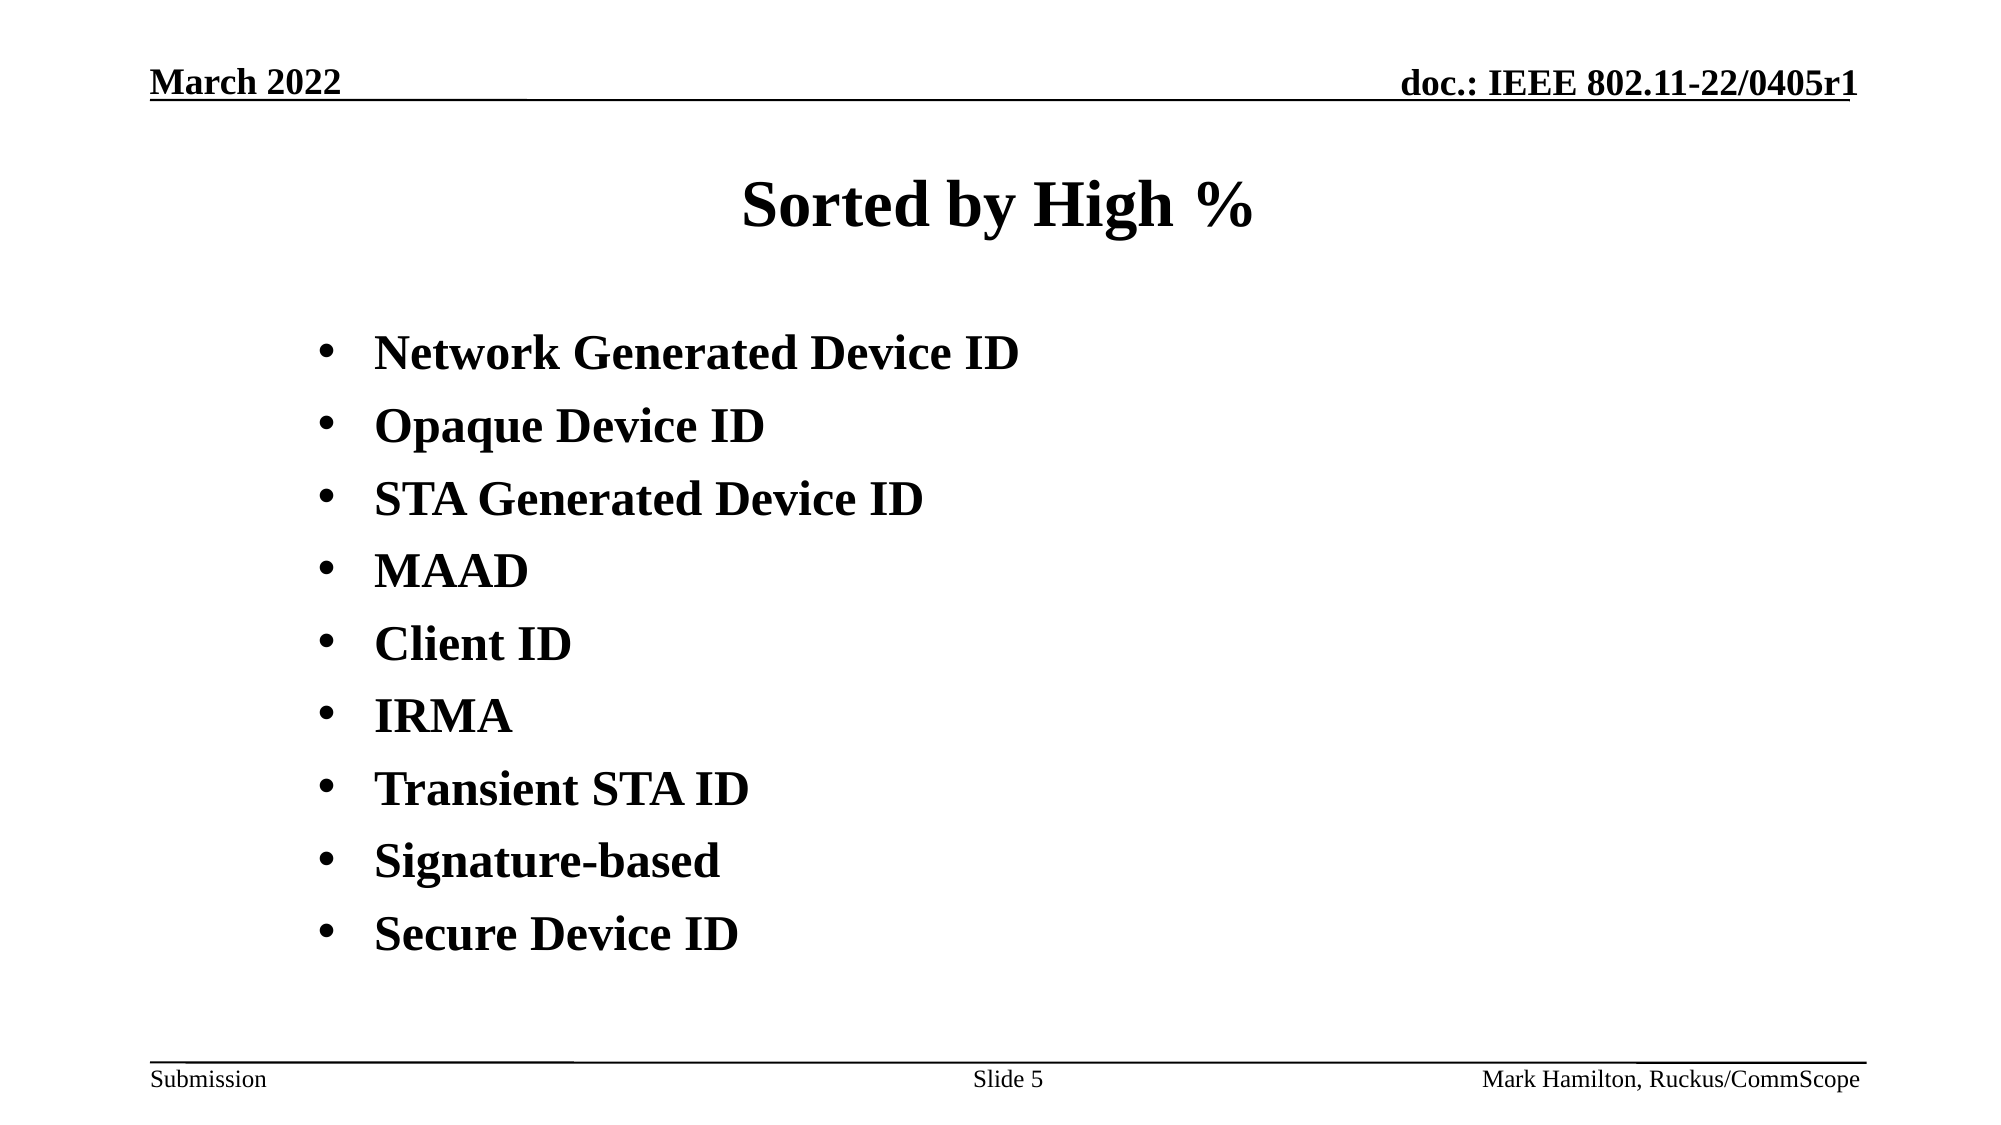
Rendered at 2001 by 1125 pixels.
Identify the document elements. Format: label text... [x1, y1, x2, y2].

slide_number Slide 5 [950, 1061, 1067, 1123]
title Sorted by High % [149, 112, 1850, 288]
text_box Network Generated Device ID Opaque Device ID STA Generated Device ID MAAD Client ID IRMA Transient STA ID Signature-based Secure Device ID [302, 312, 2000, 988]
